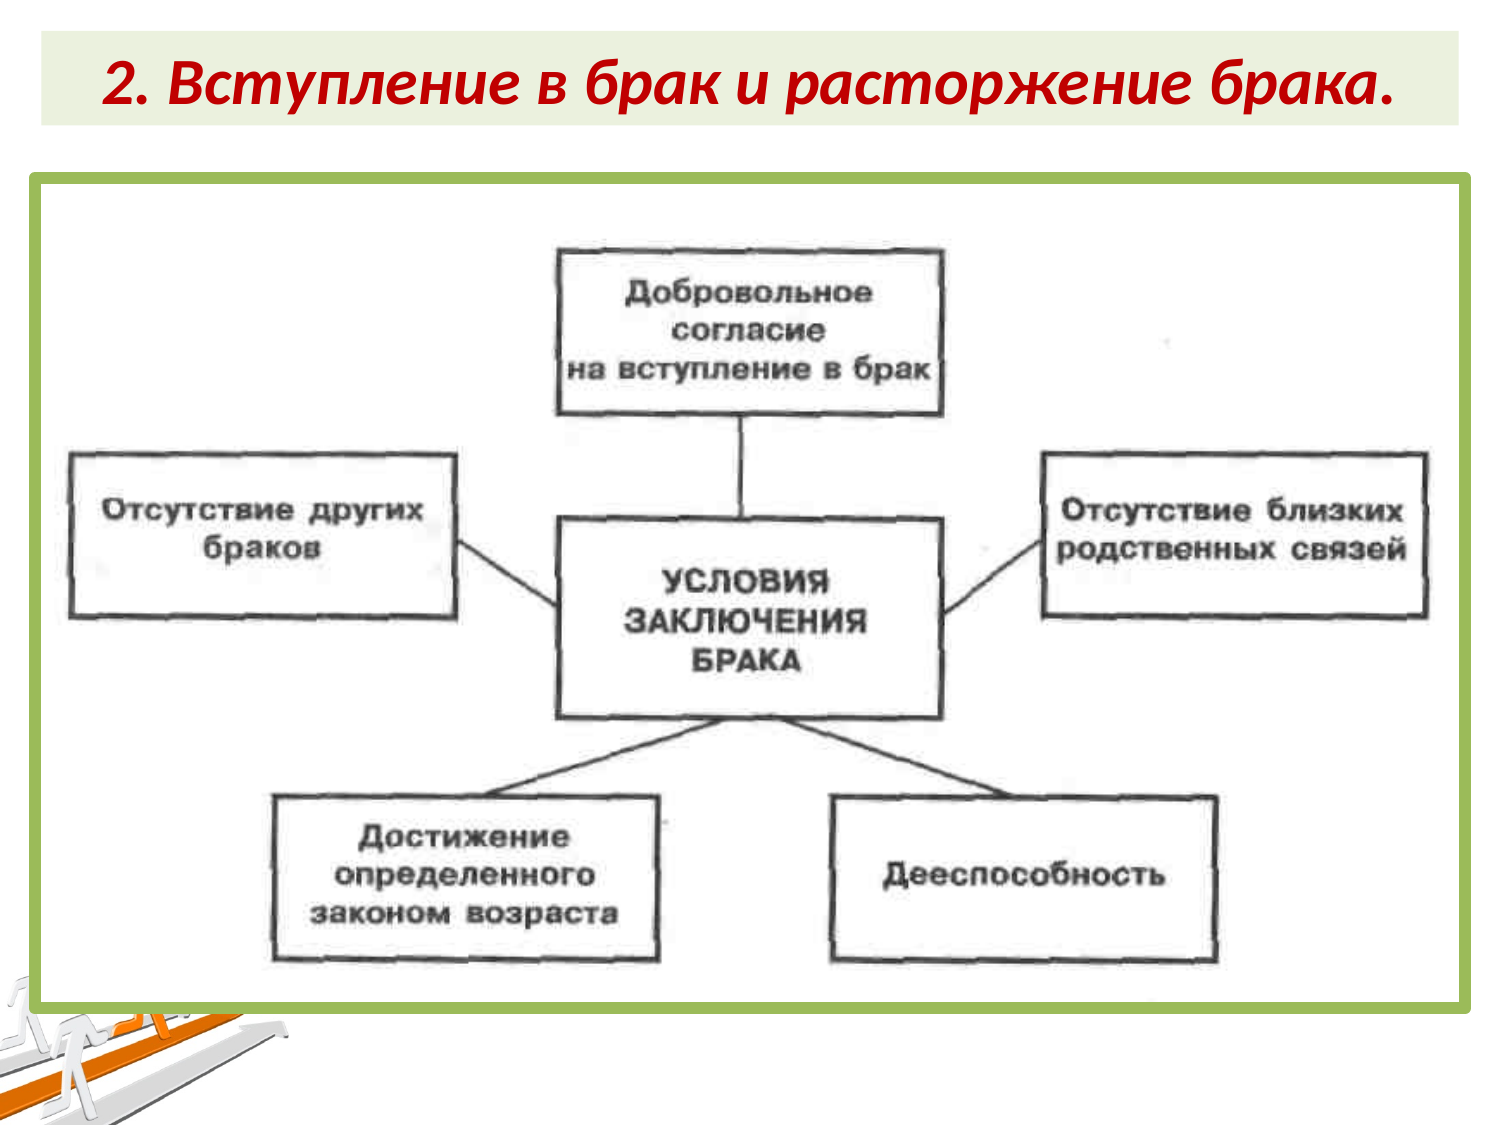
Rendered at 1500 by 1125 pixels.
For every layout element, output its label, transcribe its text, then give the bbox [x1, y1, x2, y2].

list 2. Вступление в брак и расторжение брака. [41, 30, 1459, 126]
picture [0, 0, 1500, 1125]
